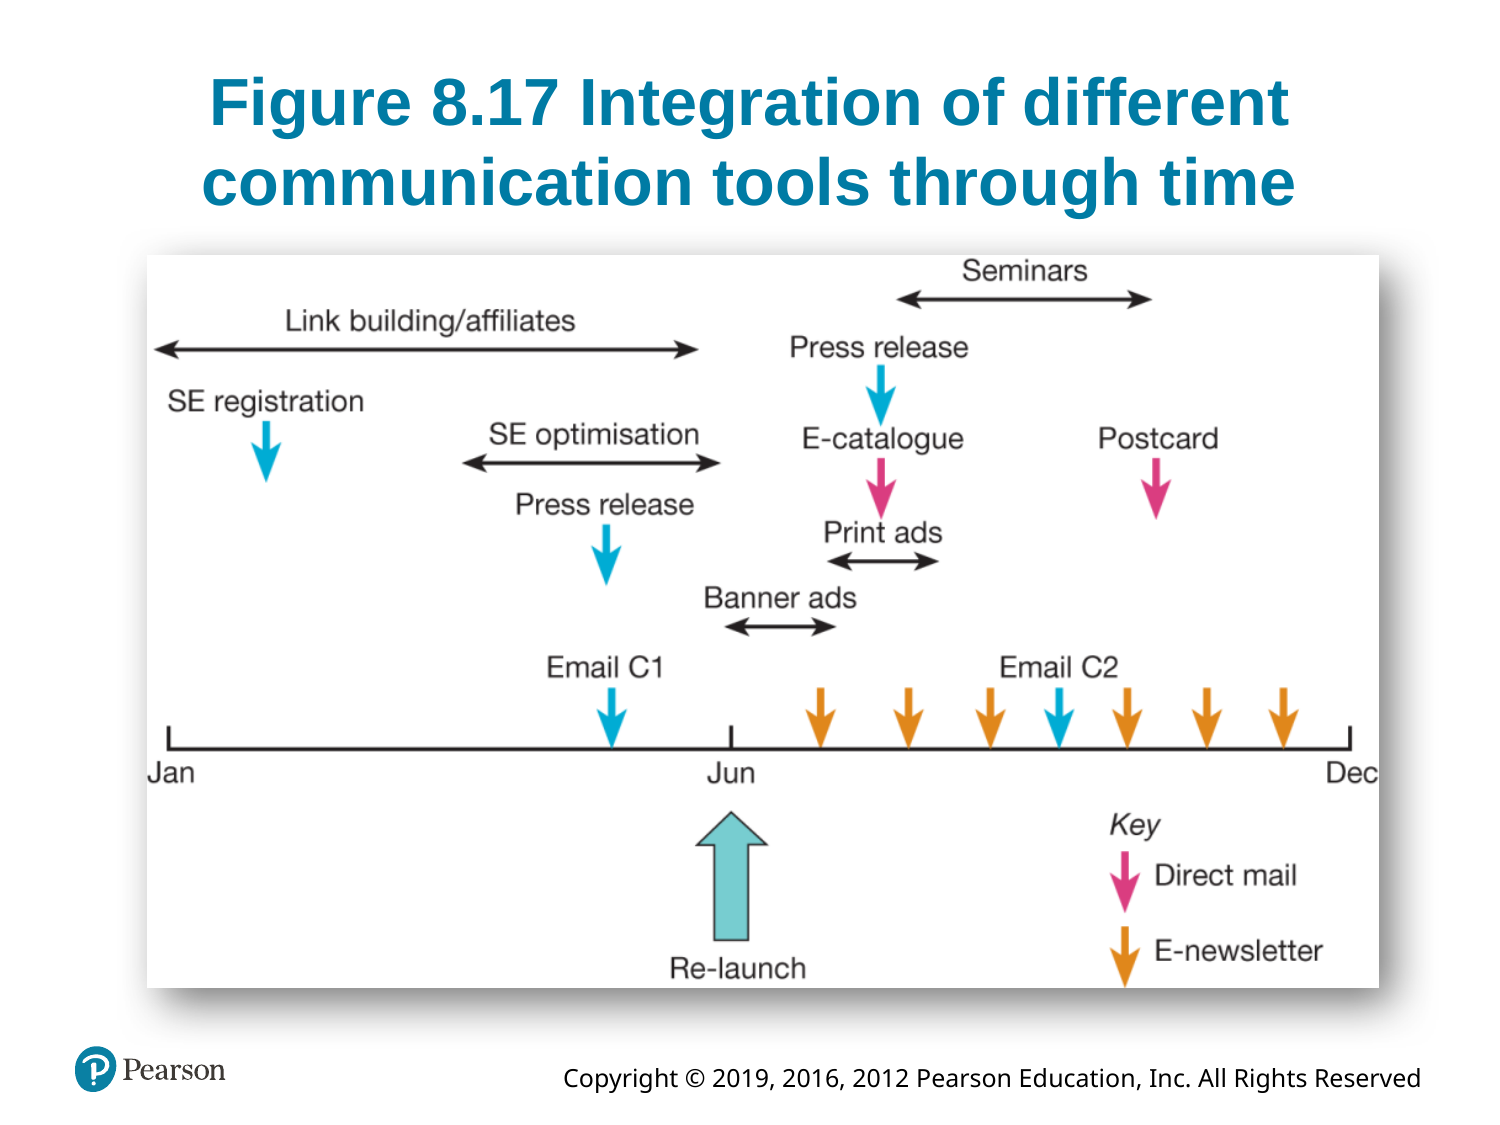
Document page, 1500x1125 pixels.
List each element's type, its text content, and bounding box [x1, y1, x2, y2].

title Figure 8.17 Integration of different communication tools through time [75, 45, 1425, 233]
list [147, 255, 1379, 988]
